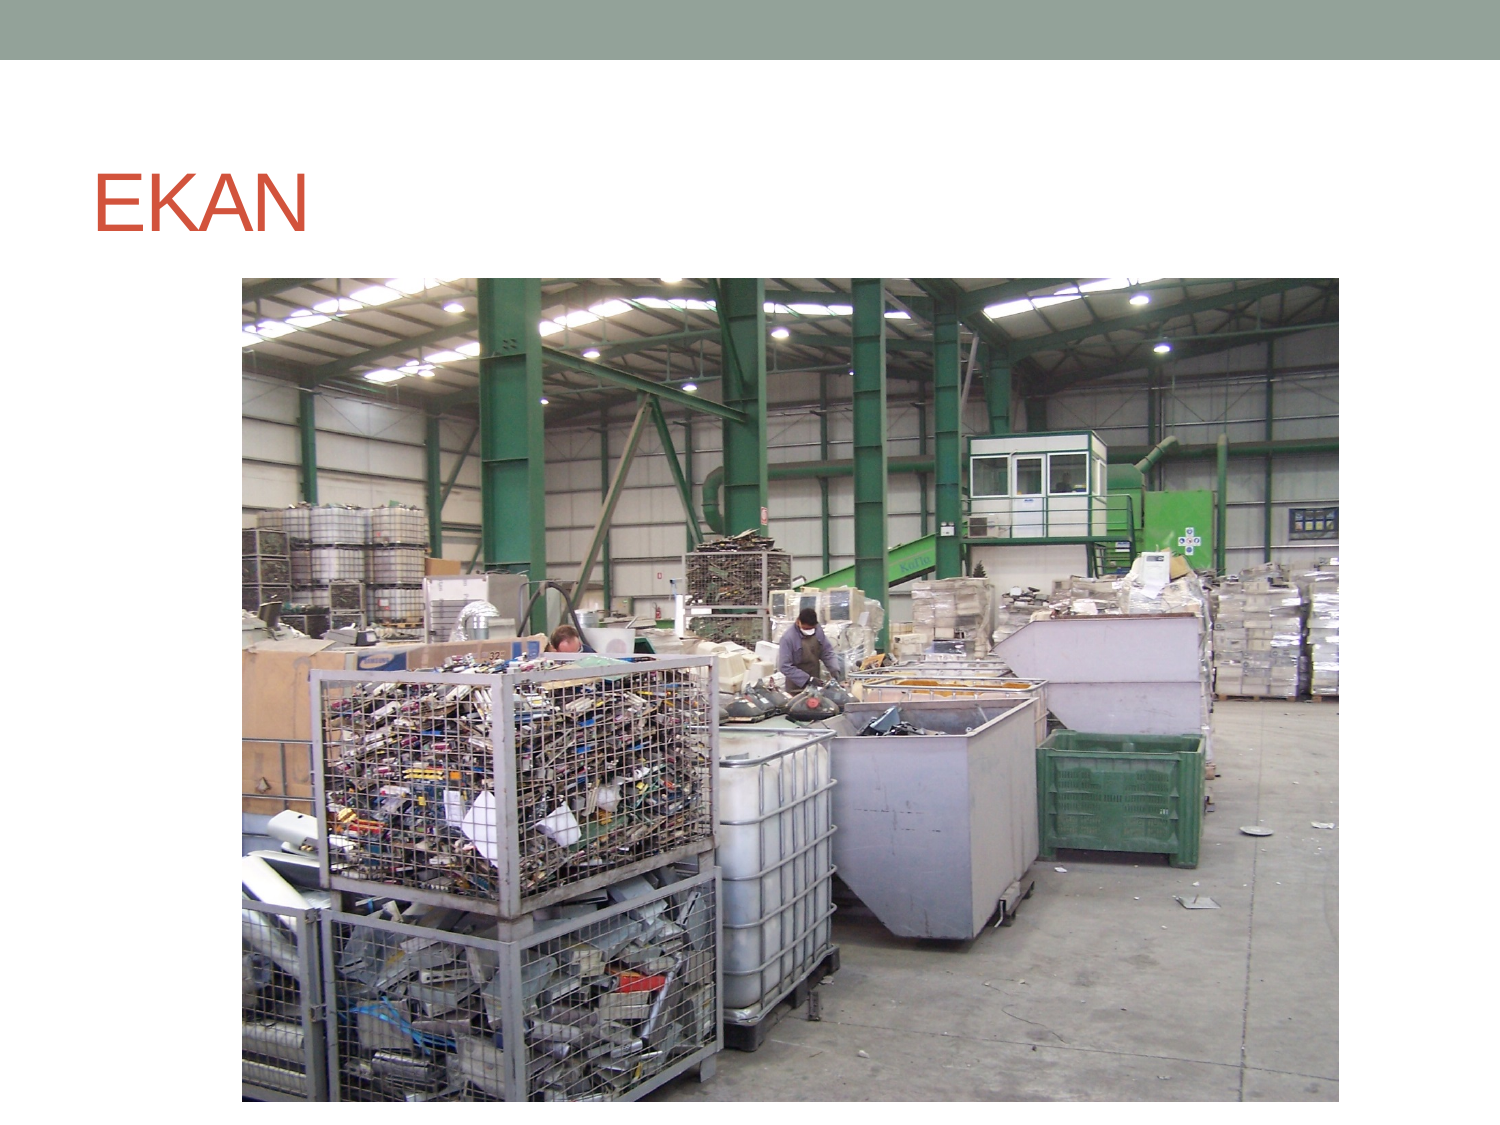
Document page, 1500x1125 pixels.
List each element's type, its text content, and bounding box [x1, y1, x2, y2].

picture [241, 278, 1339, 1102]
title ΕΚΑΝ [76, 116, 1427, 279]
